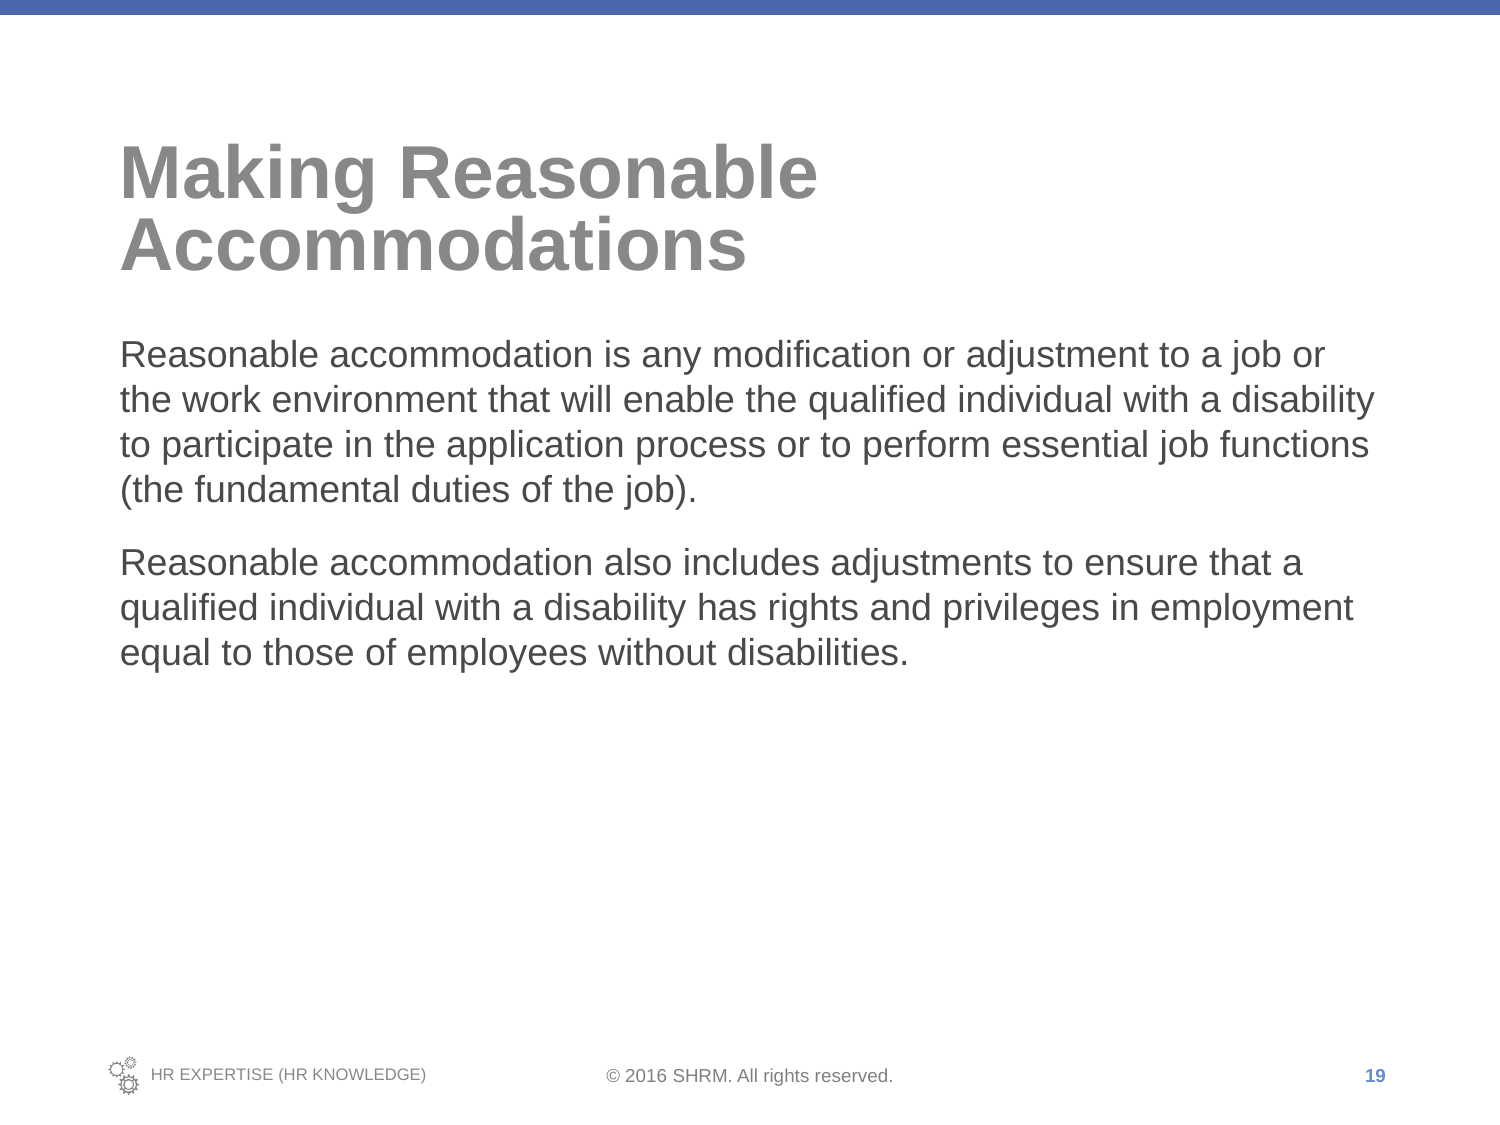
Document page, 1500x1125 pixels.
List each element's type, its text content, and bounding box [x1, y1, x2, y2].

picture [108, 1056, 139, 1095]
slide_number 19 [1206, 1056, 1402, 1095]
list Reasonable accommodation is any modification or adjustment to a job or the work environment that will enable the qualified individual with a disability to participate in the application process or to perform essential job functions (the fundamental duties of the job). Reasonable accommodation also includes adjustments to ensure that a qualified individual with a disability has rights and privileges in employment equal to those of employees without disabilities. [105, 322, 1403, 998]
title Making Reasonable Accommodations [105, 104, 1403, 293]
